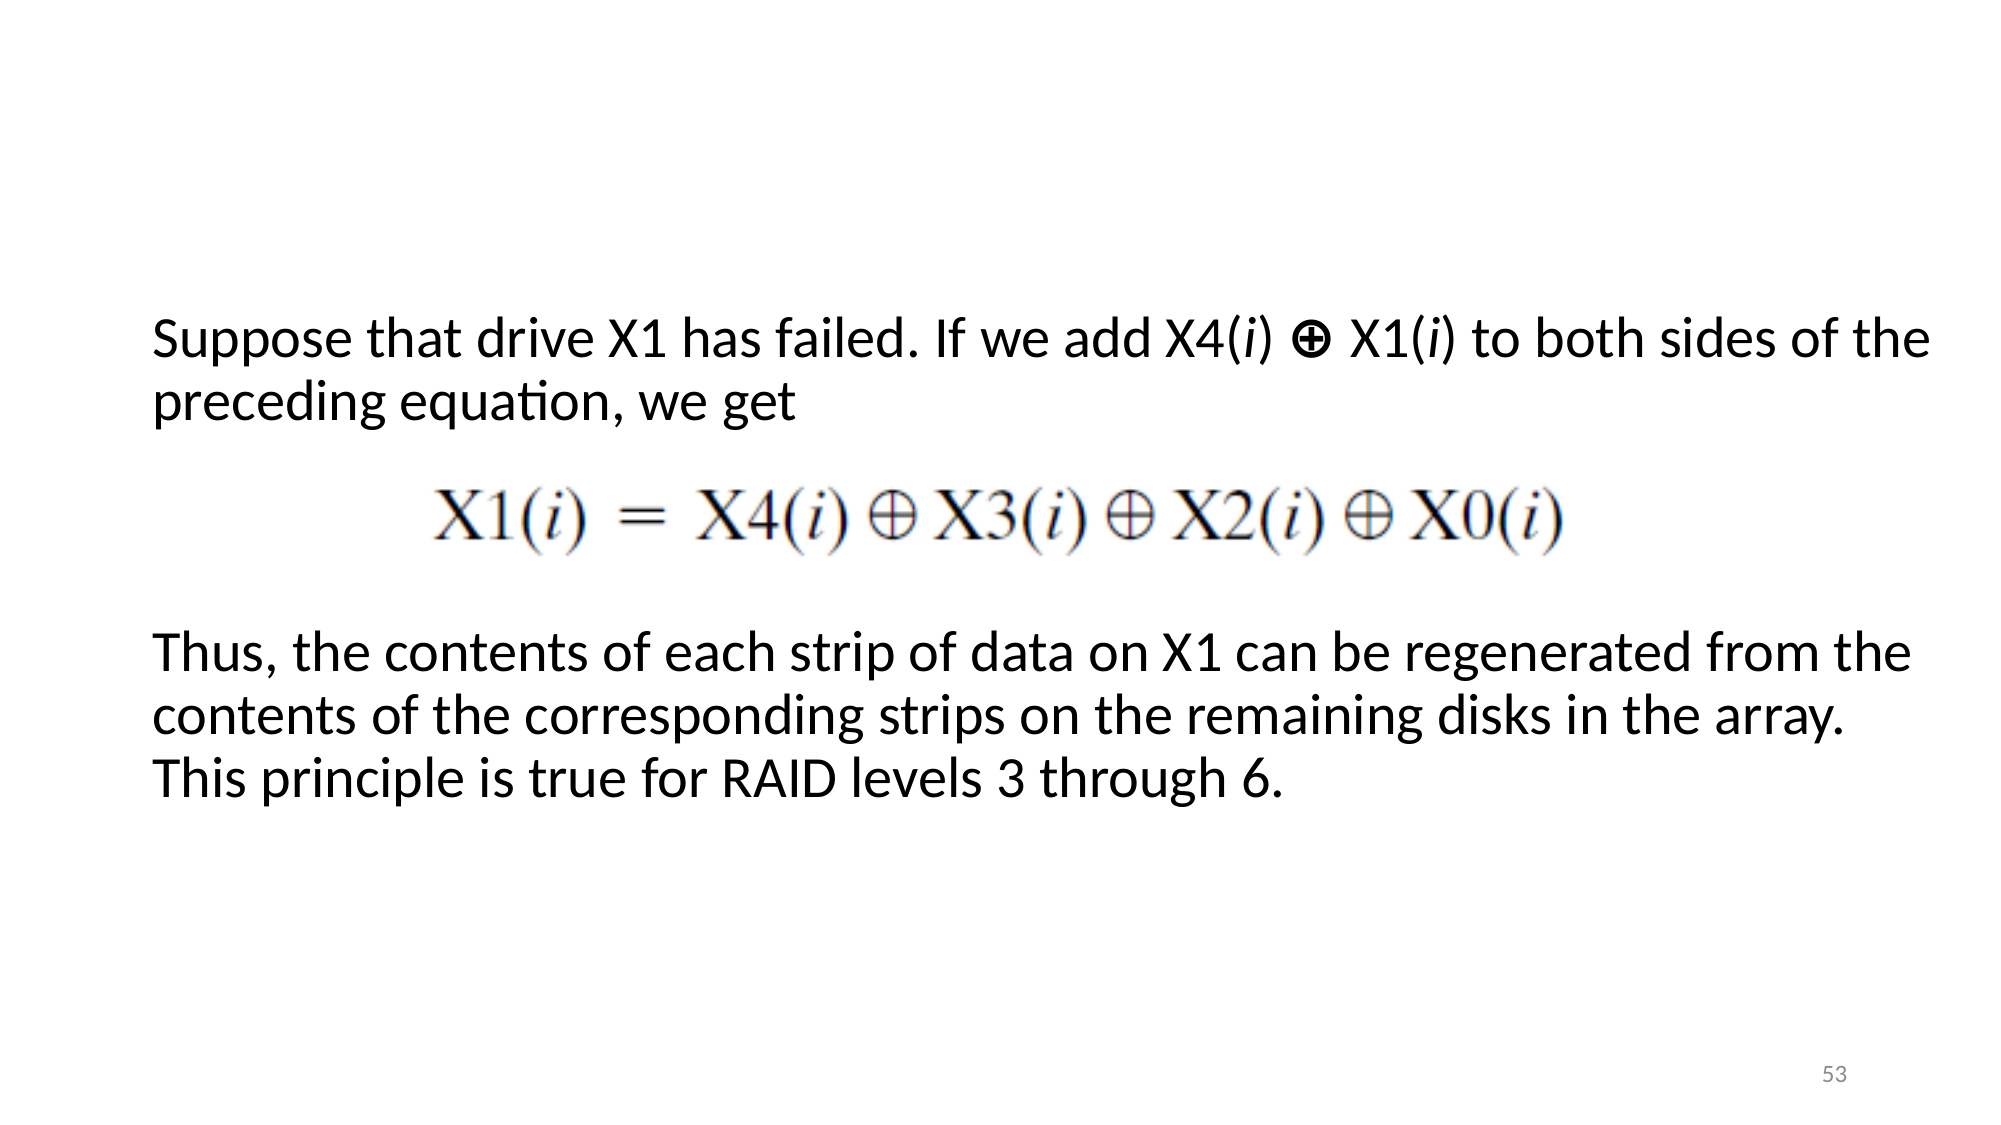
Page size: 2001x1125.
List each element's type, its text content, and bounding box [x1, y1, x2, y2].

picture [422, 459, 1578, 570]
list Suppose that drive X1 has failed. If we add X4(i) ⊕ X1(i) to both sides of the preceding equation, we get Thus, the contents of each strip of data on X1 can be regenerated from the contents of the corresponding strips on the remaining disks in the array. This principle is true for RAID levels 3 through 6. [137, 299, 1960, 1014]
slide_number 53 [1412, 1042, 1863, 1103]
